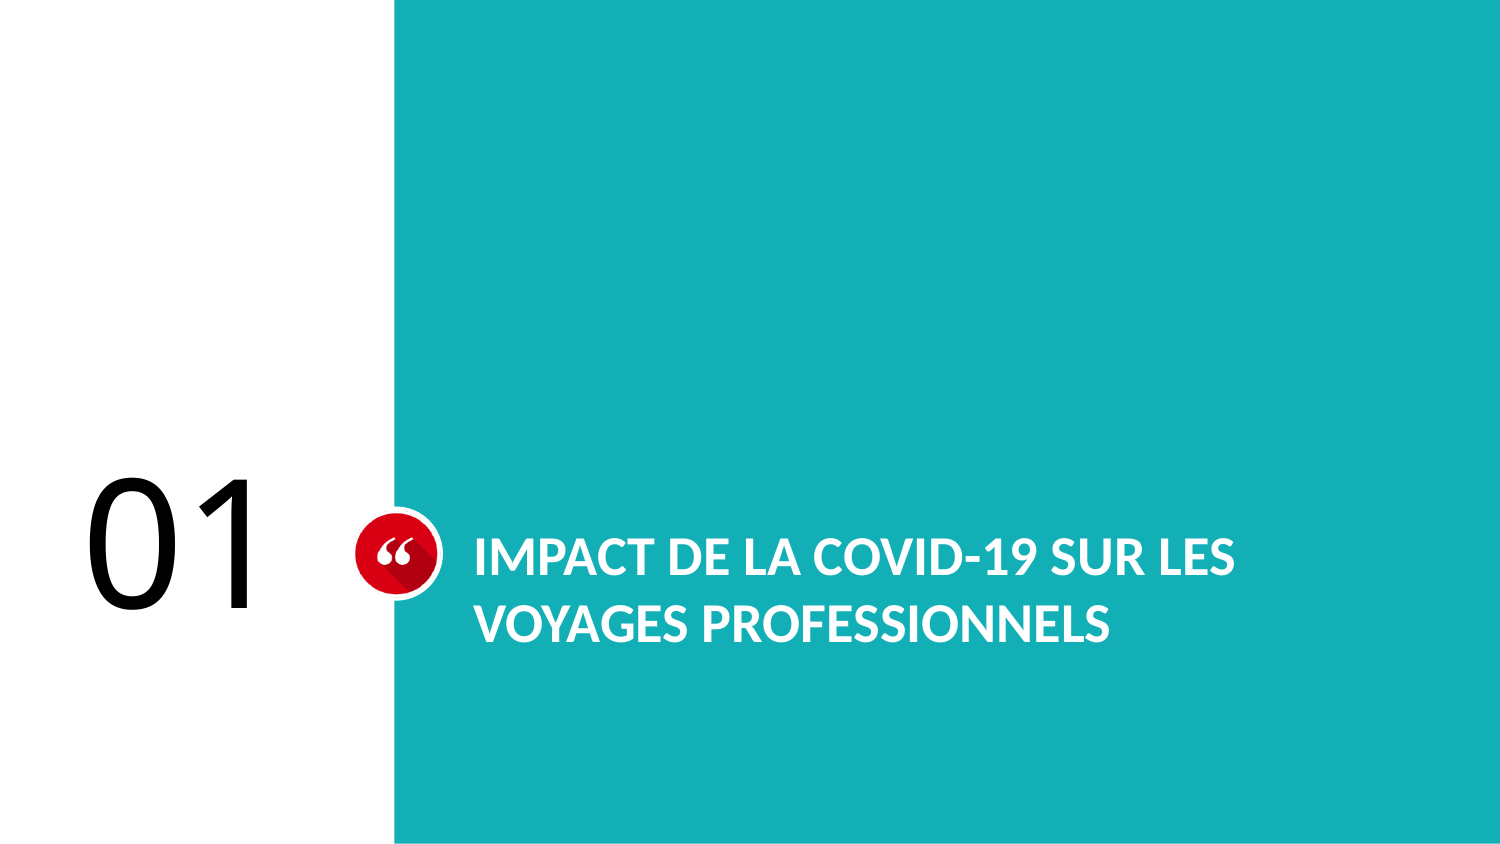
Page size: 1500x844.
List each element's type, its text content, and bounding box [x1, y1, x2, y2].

picture [351, 509, 441, 598]
subtitle IMPACT DE LA COVID-19 SUR LES VOYAGES PROFESSIONNELS [458, 511, 1478, 806]
